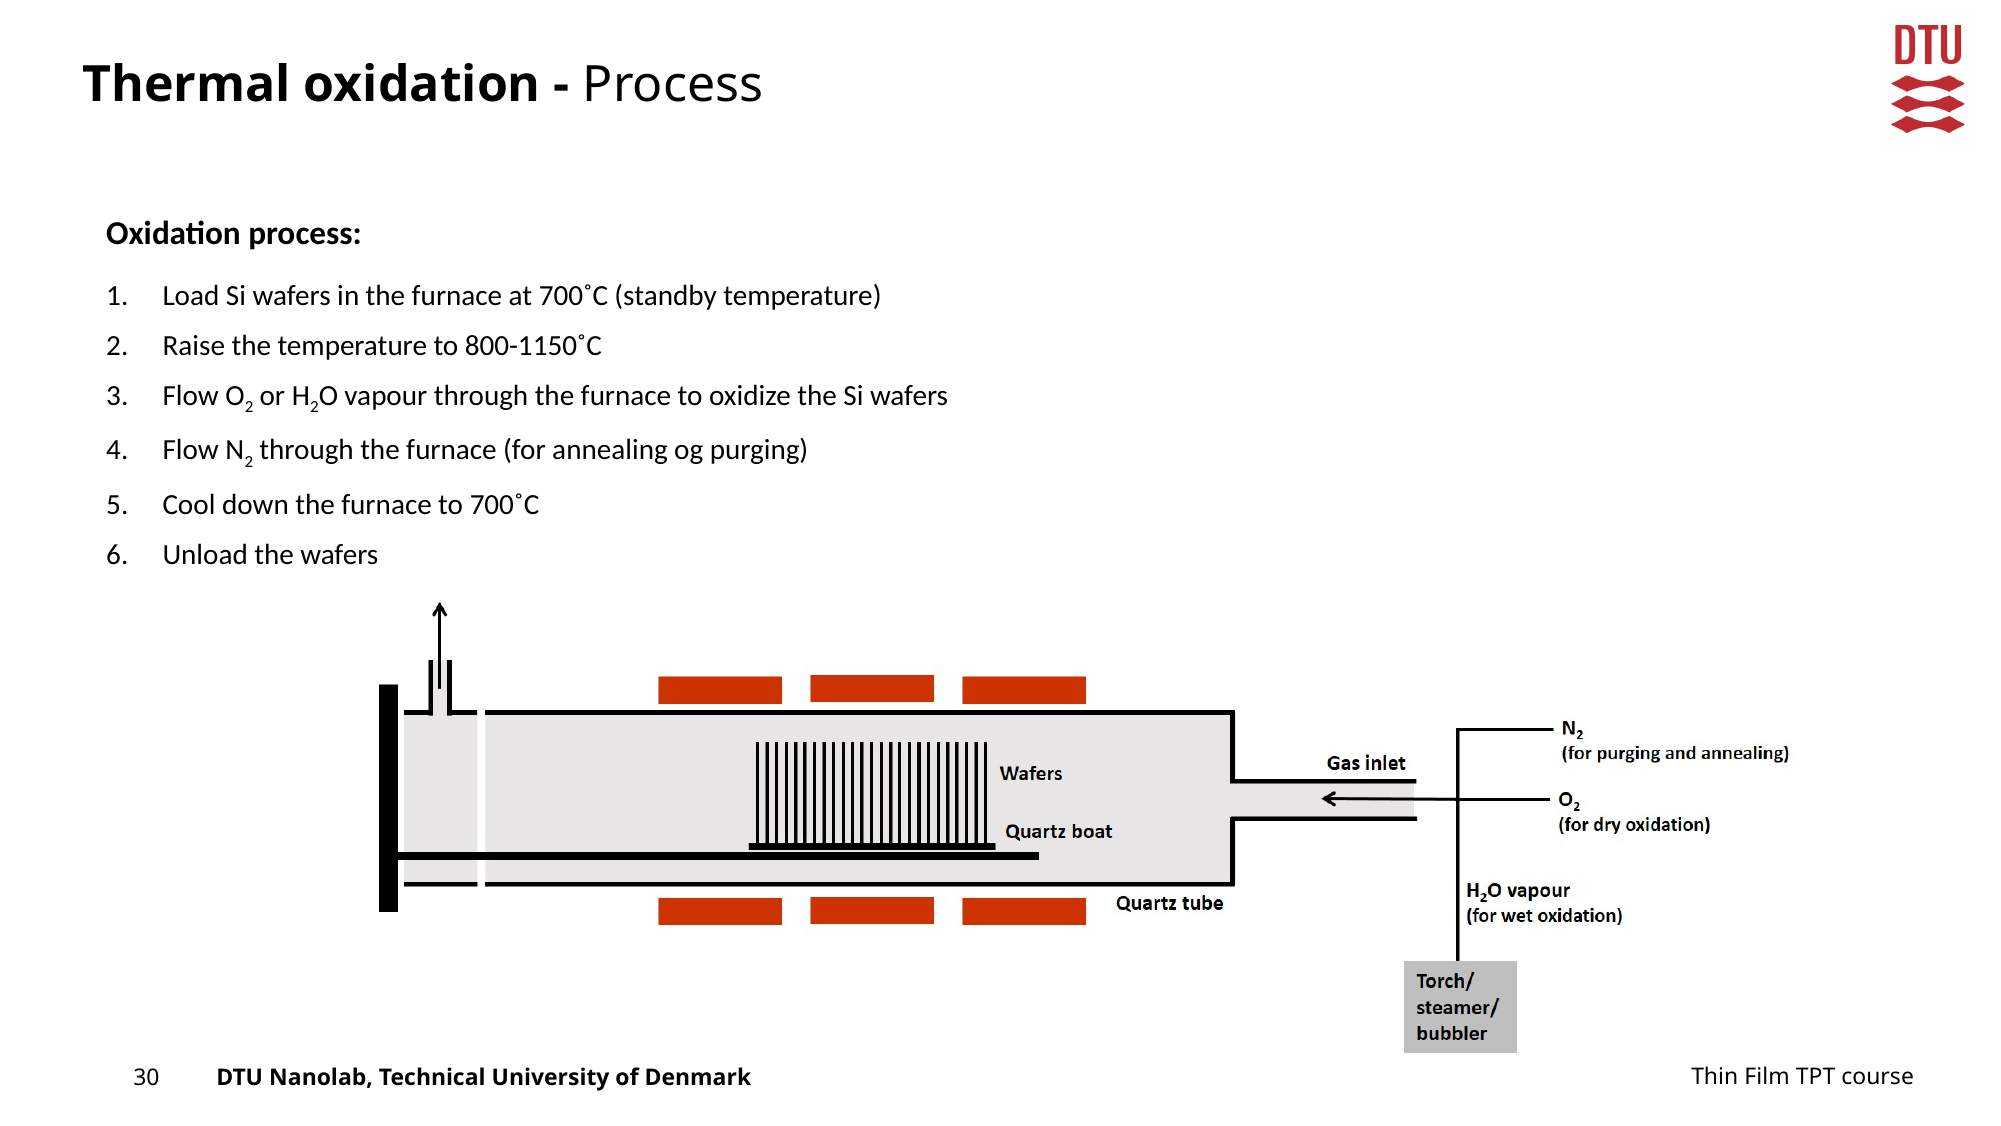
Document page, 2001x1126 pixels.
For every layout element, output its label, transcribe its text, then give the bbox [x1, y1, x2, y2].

picture [379, 585, 1804, 1059]
text_box Oxidation process: Load Si wafers in the furnace at 700˚C (standby temperature) Raise the temperature to 800-1150˚C Flow O2 or H2O vapour through the furnace to oxidize the Si wafers Flow N2 through the furnace (for annealing og purging) Cool down the furnace to 700˚C Unload the wafers [88, 202, 1191, 699]
text_box Thermal oxidation - Process [82, 51, 1804, 127]
picture [1886, 18, 1967, 138]
